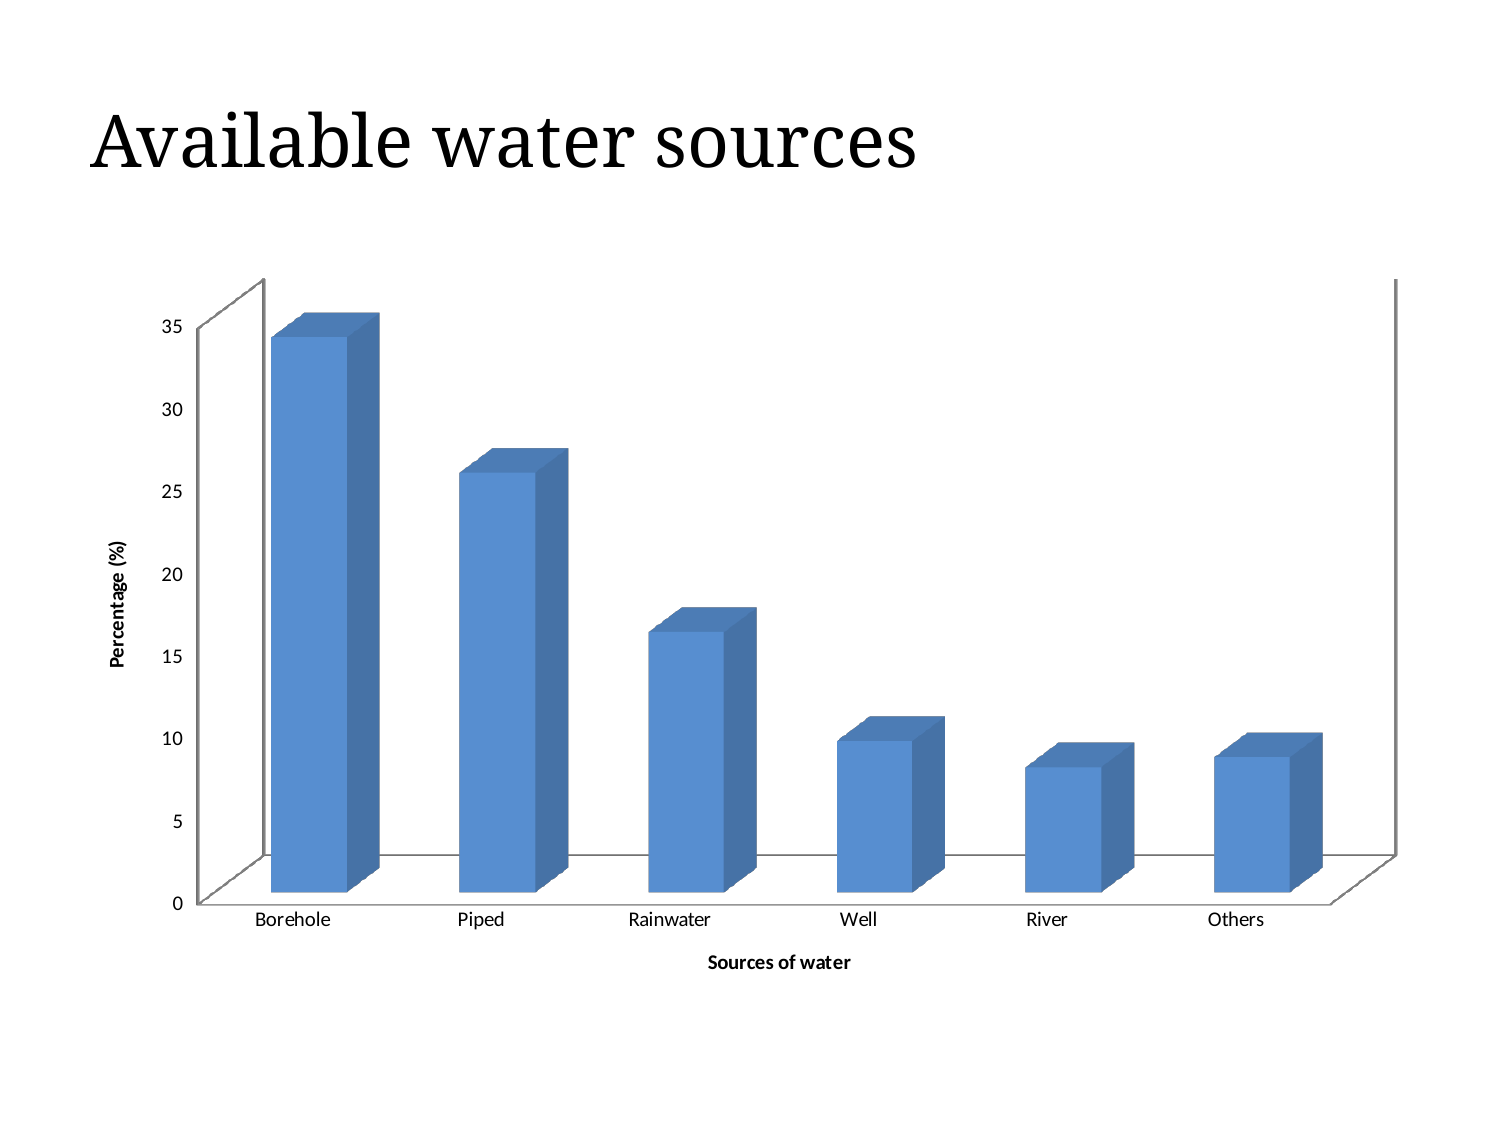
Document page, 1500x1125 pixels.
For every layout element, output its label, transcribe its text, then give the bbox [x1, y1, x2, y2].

chart [74, 262, 1426, 1006]
title Available water sources [75, 45, 1425, 233]
